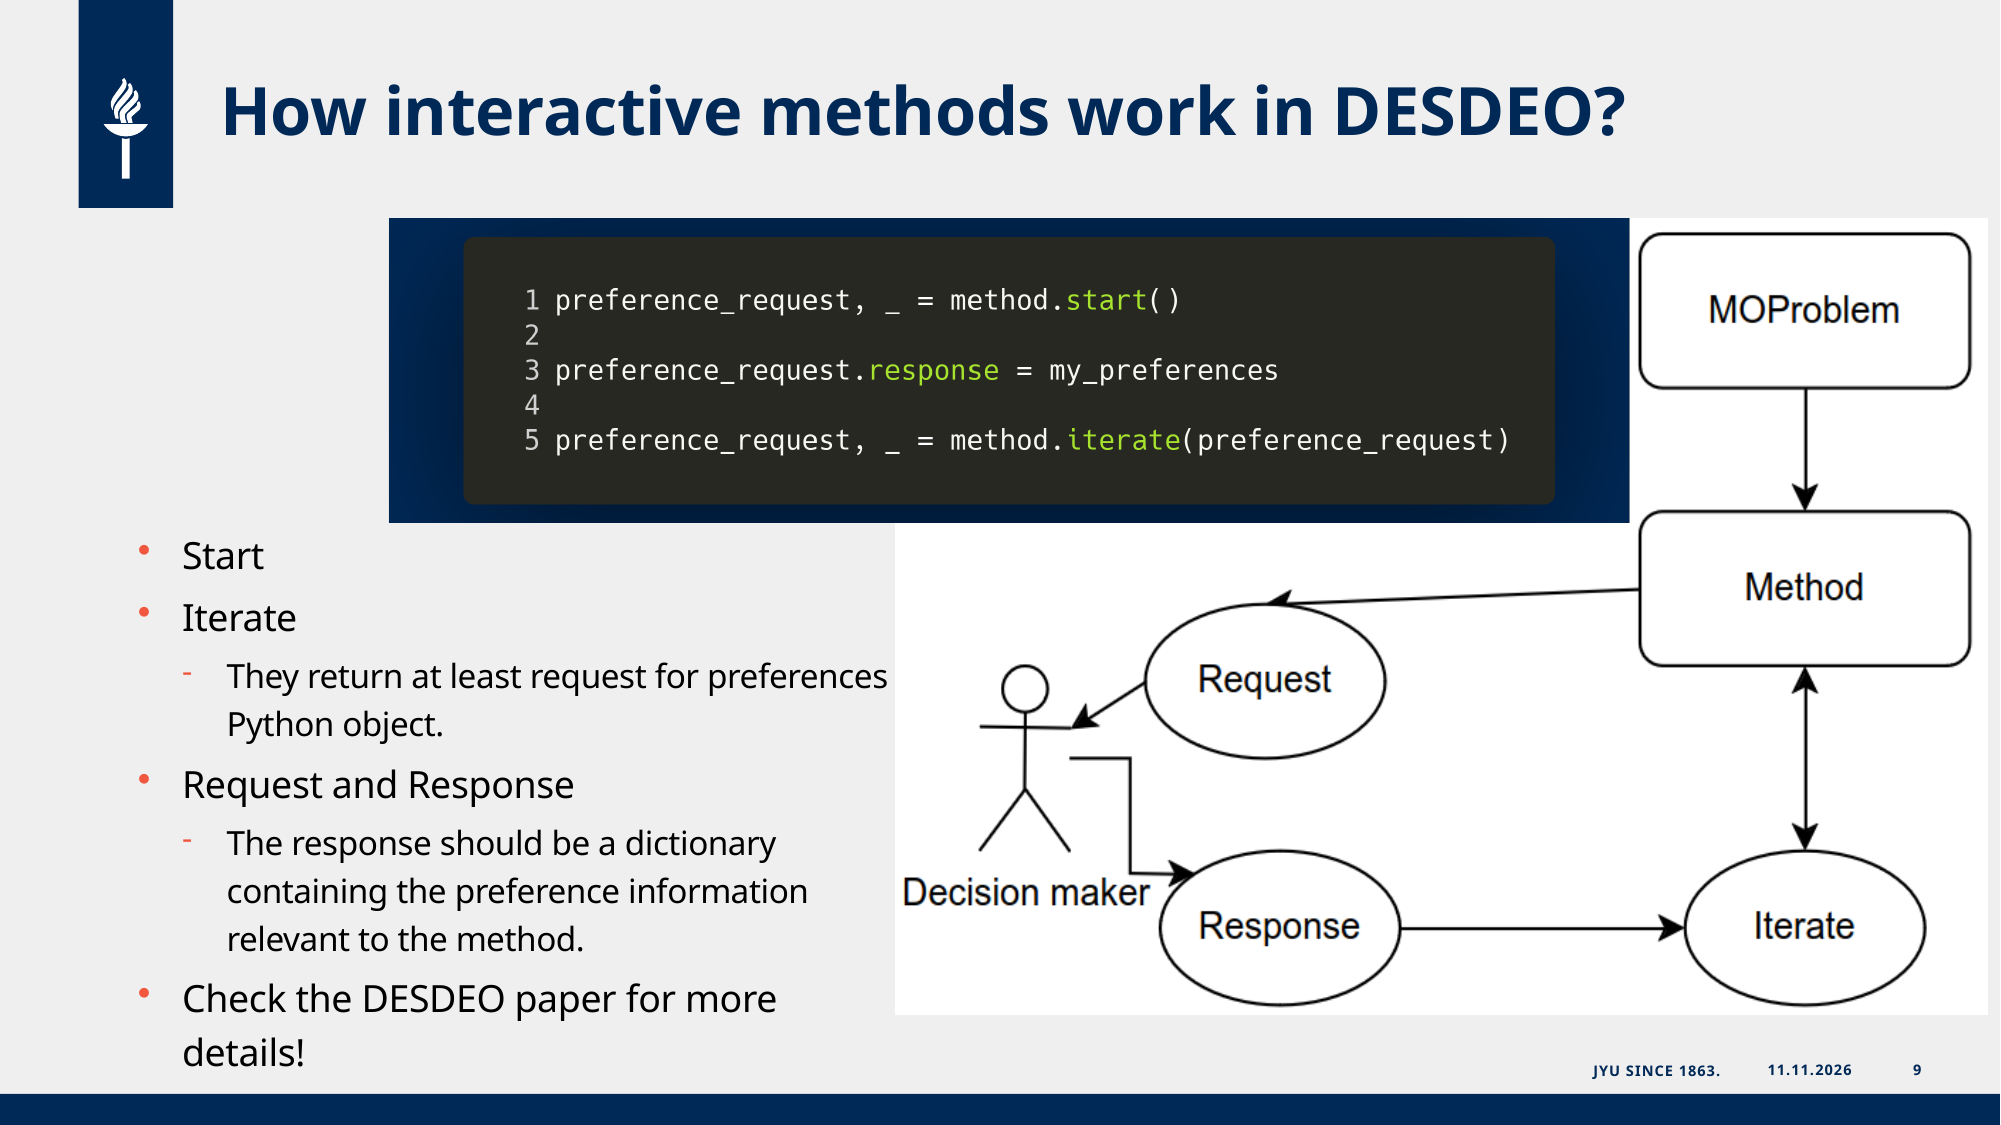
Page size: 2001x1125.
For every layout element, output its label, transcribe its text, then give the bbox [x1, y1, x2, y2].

title How interactive methods work in DESDEO? [220, 78, 1922, 256]
list Start Iterate They return at least request for preferences Python object. Request and Response The response should be a dictionary containing the preference information relevant to the method. Check the DESDEO paper for more details! [137, 469, 897, 1046]
picture [388, 218, 1988, 1015]
slide_number 9 [1850, 1058, 1922, 1083]
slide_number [1721, 1058, 1850, 1083]
footer JYU Since 1863. [999, 1058, 1721, 1083]
